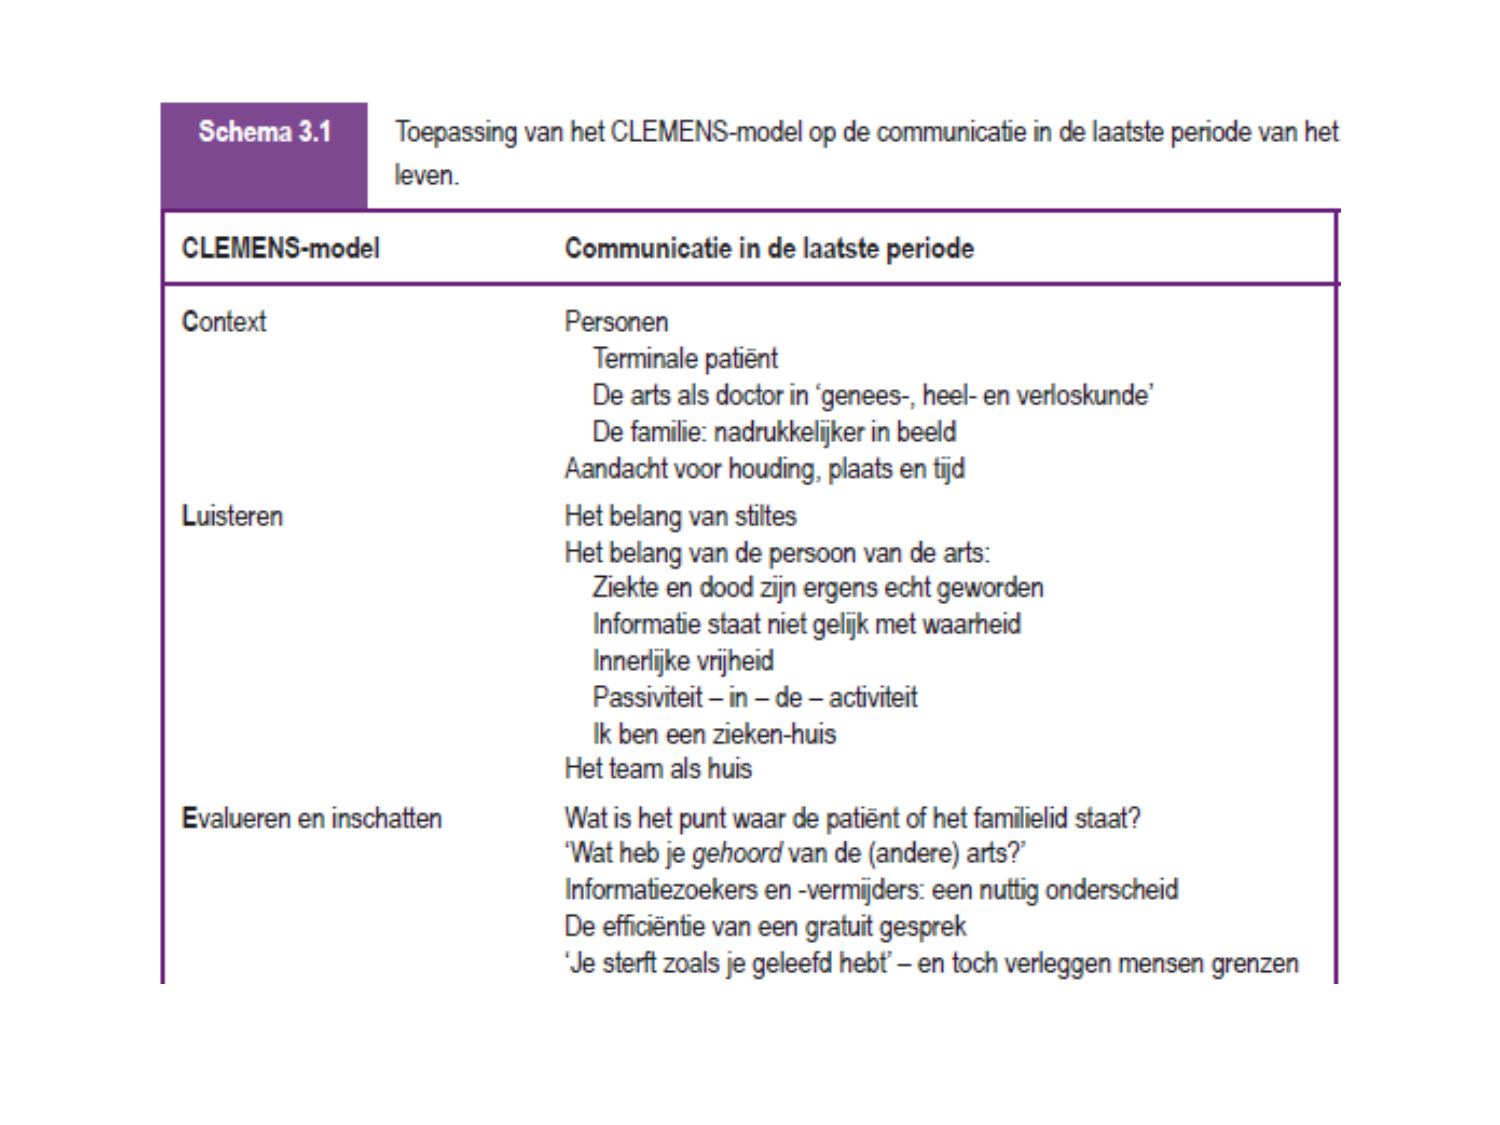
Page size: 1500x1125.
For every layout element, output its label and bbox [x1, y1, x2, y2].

picture [159, 101, 1342, 984]
